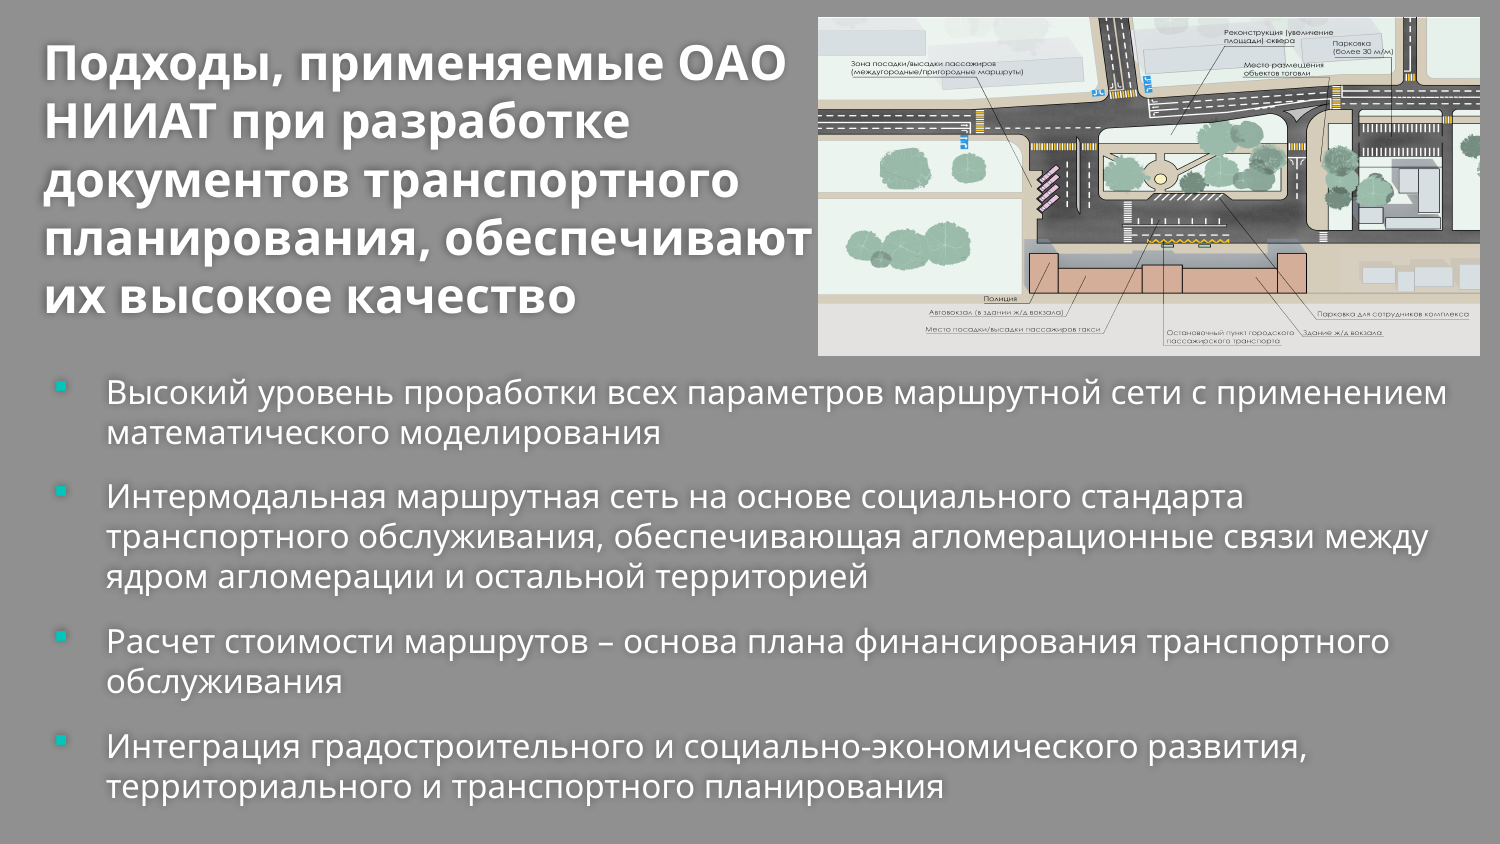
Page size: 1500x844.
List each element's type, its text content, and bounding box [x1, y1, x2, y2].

list Подходы, применяемые ОАО НИИАТ при разработке документов транспортного планирования, обеспечивают их высокое качество [24, 17, 818, 357]
text_box Высокий уровень проработки всех параметров маршрутной сети с применением математического моделирования Интермодальная маршрутная сеть на основе социального стандарта транспортного обслуживания, обеспечивающая агломерационные связи между ядром агломерации и остальной территорией Расчет стоимости маршрутов – основа плана финансирования транспортного обслуживания Интеграция градостроительного и социально-экономического развития, территориального и транспортного планирования [34, 356, 1466, 827]
picture [818, 17, 1480, 357]
